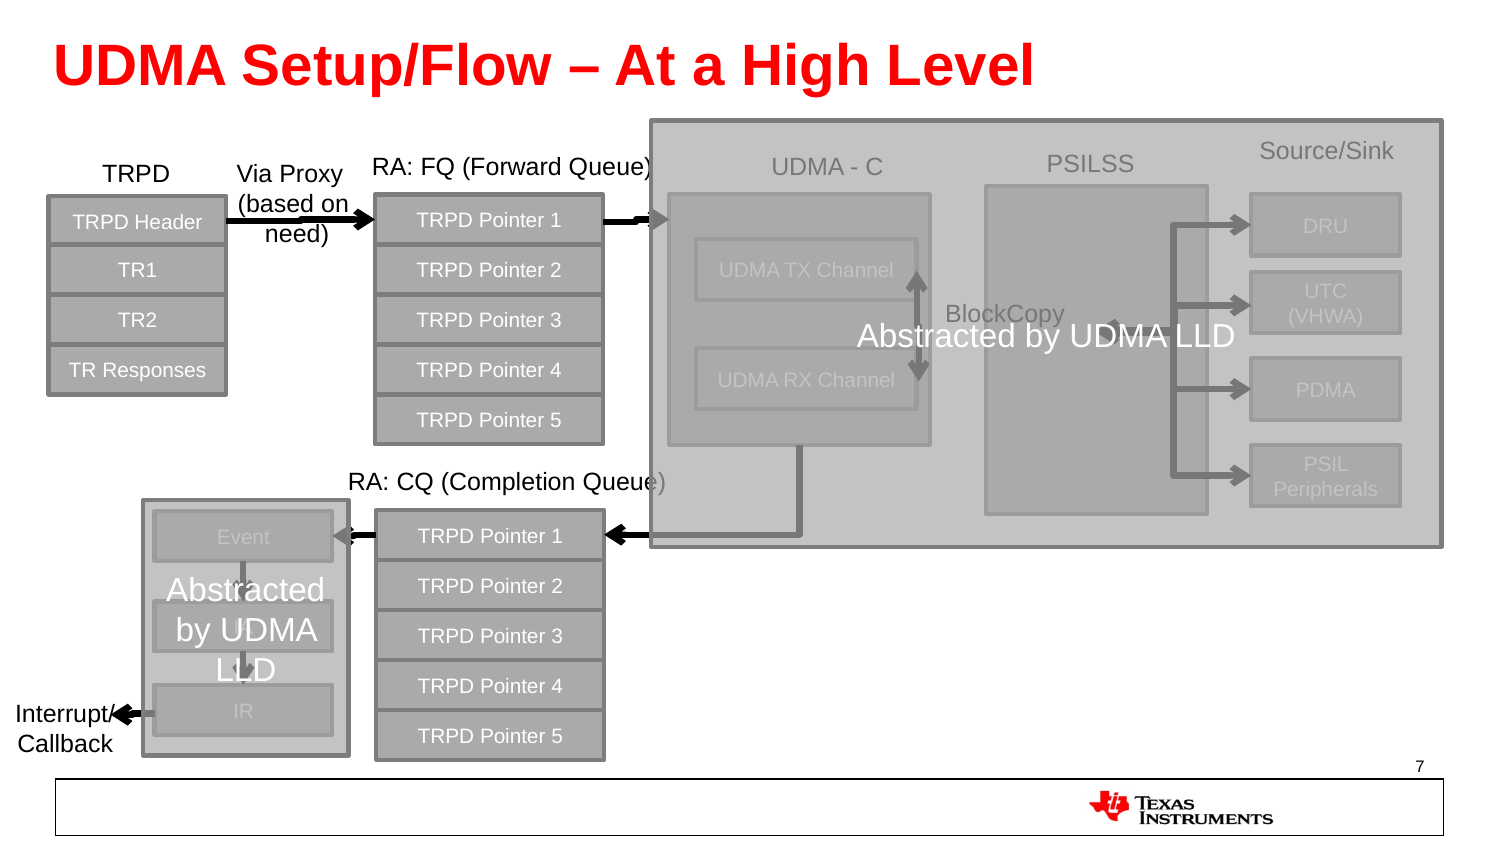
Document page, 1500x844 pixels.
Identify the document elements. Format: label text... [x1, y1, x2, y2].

text_box TR2 [46, 292, 228, 342]
picture [1087, 789, 1274, 825]
text_box TR Responses [46, 342, 228, 397]
text_box TRPD Pointer 4 [373, 347, 605, 392]
text_box TRPD Pointer 4 [374, 662, 606, 708]
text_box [1097, 329, 1252, 333]
text_box RA: FQ (Forward Queue) [357, 142, 649, 188]
text_box TRPD Pointer 1 [374, 508, 606, 558]
text_box TRPD Pointer 2 [373, 242, 605, 292]
text_box TRPD Pointer 2 [374, 558, 606, 608]
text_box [1097, 305, 1252, 329]
text_box Interrupt/ Callback [0, 690, 131, 766]
text_box TRPD Header [46, 194, 221, 242]
title UDMA Setup/Flow – At a High Level [37, 17, 1426, 119]
text_box TRPD [87, 150, 185, 194]
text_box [222, 580, 264, 584]
text_box Via Proxy (based on need) [221, 150, 366, 255]
text_box TRPD Pointer 3 [374, 608, 606, 662]
text_box TRPD Pointer 5 [373, 392, 605, 446]
text_box TRPD Pointer 3 [373, 292, 605, 347]
text_box Abstracted by UDMA LLD [141, 498, 351, 758]
text_box TRPD Pointer 5 [374, 708, 606, 762]
text_box Abstracted by UDMA LLD [649, 118, 1444, 549]
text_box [602, 219, 670, 223]
text_box RA: CQ (Completion Queue) [333, 458, 649, 503]
text_box TRPD Pointer 1 [373, 192, 605, 242]
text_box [656, 391, 748, 588]
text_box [1097, 224, 1252, 305]
slide_number 7 [1089, 747, 1440, 774]
text_box TR1 [46, 242, 228, 292]
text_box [1097, 333, 1252, 476]
